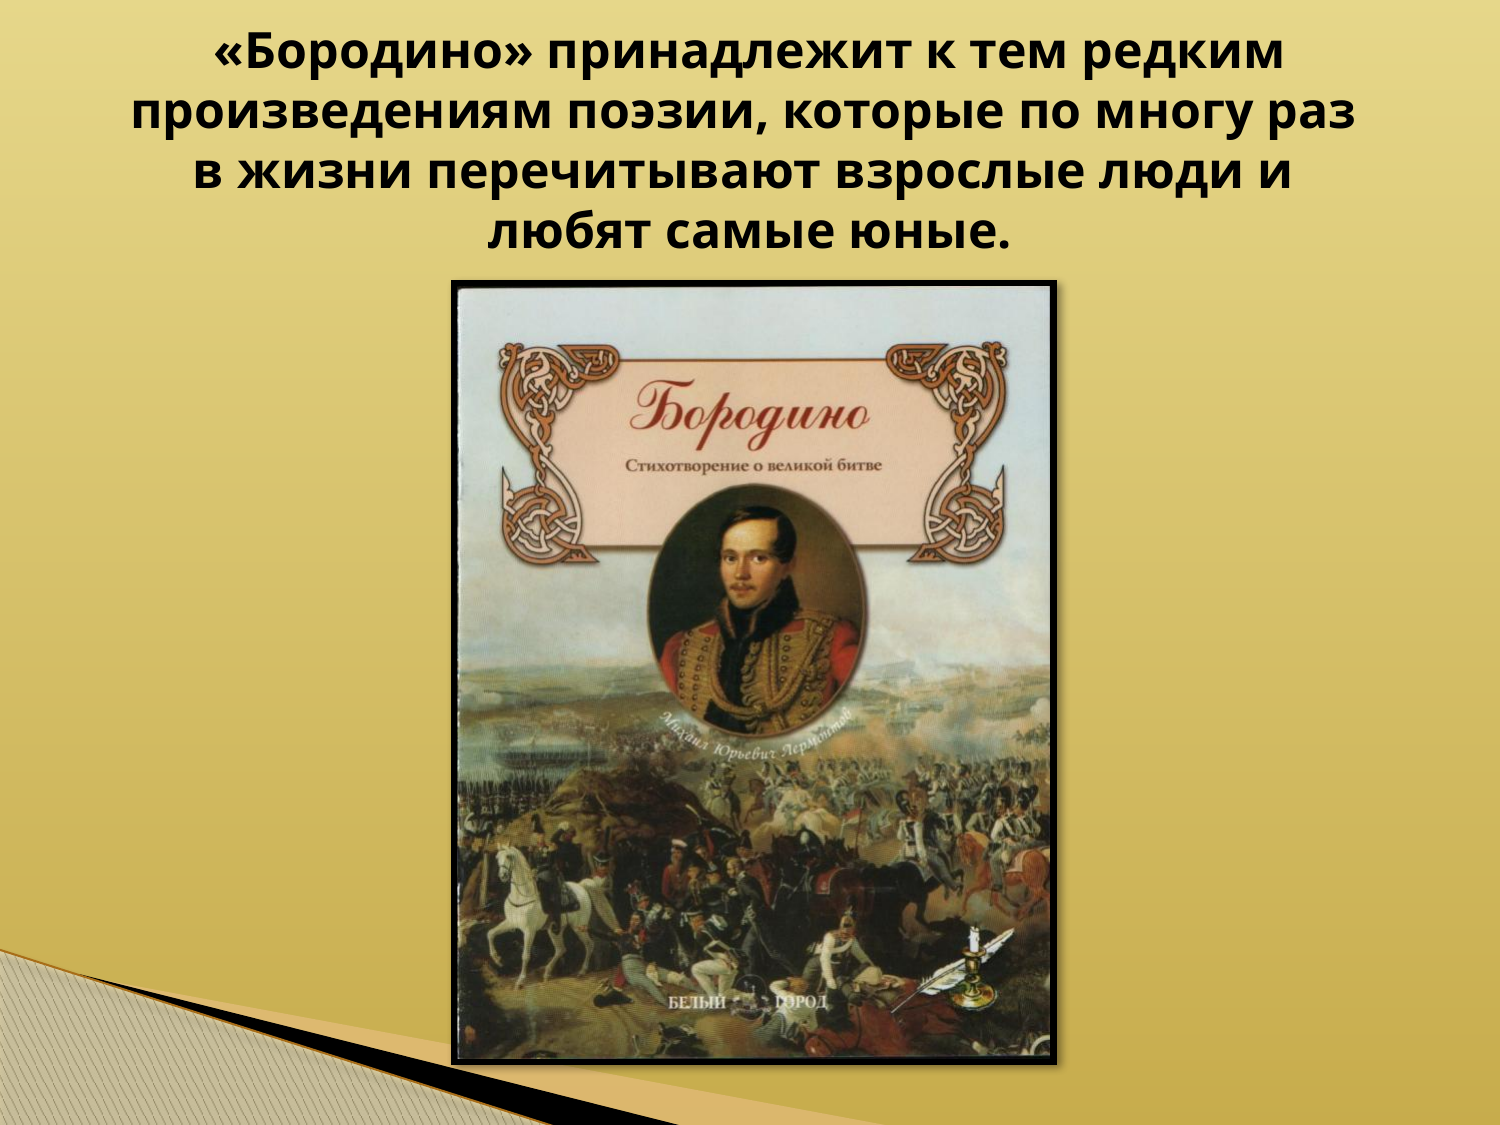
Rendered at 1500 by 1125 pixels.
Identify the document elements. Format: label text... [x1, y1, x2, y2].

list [456, 285, 1051, 1060]
title «Бородино» принадлежит к тем редким произведениям поэзии, которые по многу раз в жизни перечитывают взрослые люди и любят самые юные. [75, 45, 1425, 233]
